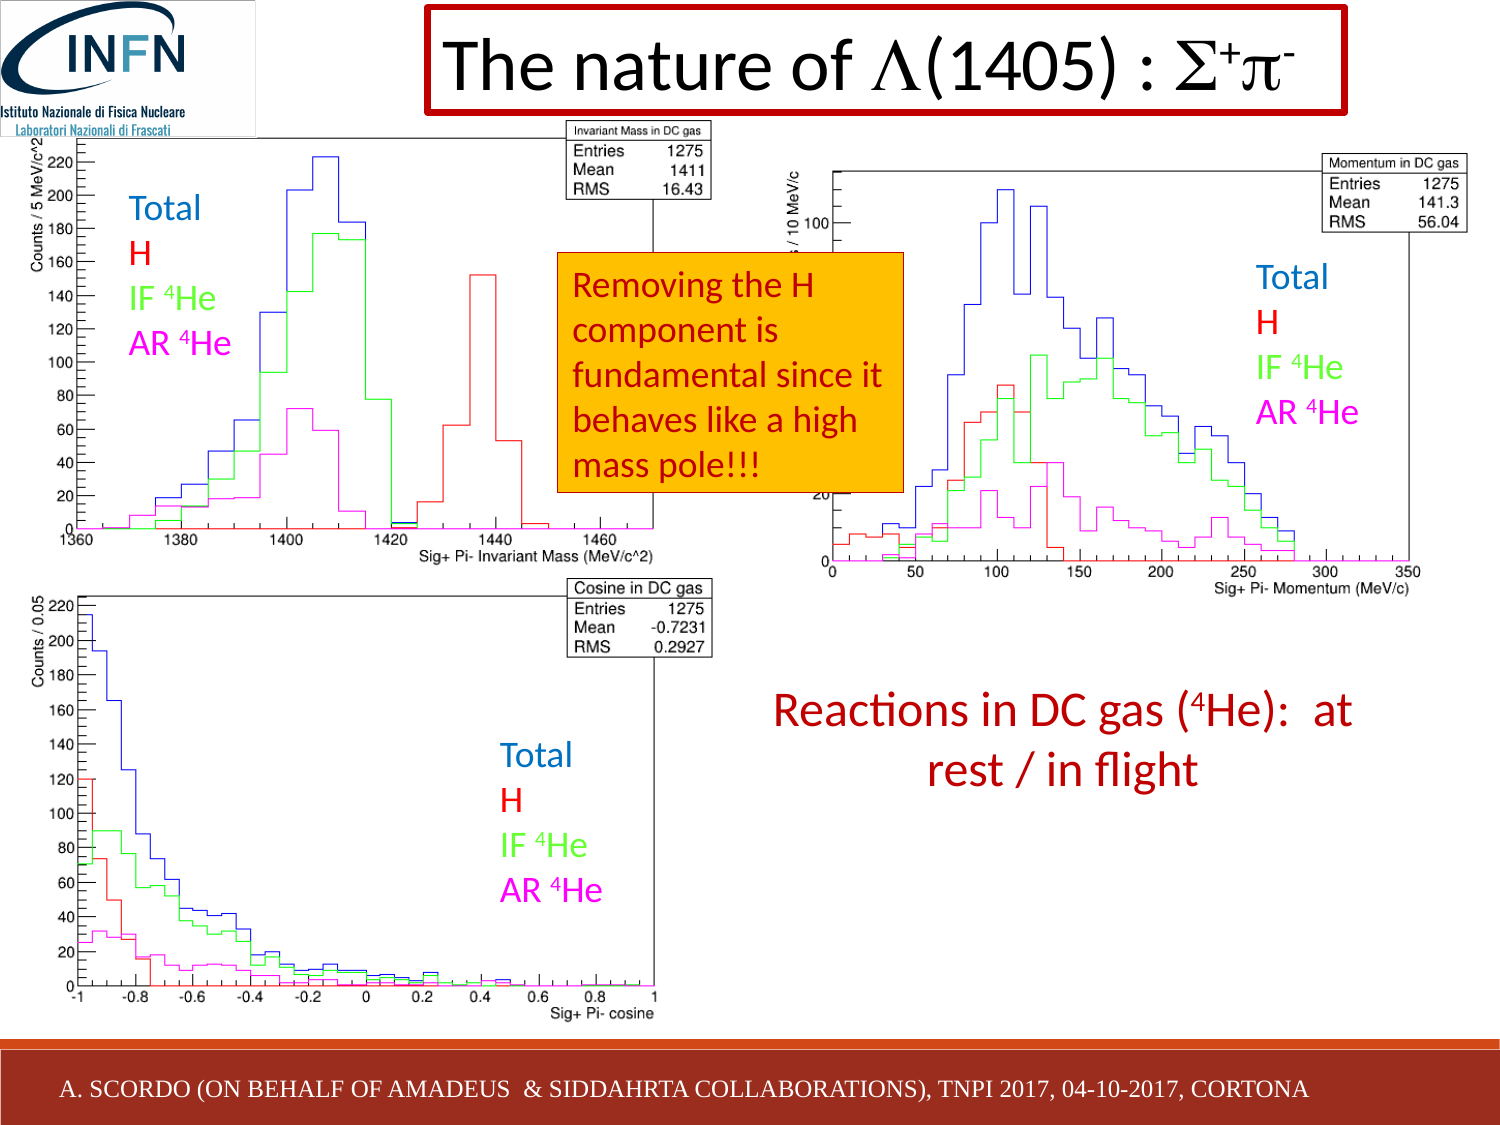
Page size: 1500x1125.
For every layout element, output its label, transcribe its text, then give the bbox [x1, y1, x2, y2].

text_box The nature of (1405) : S+p- [427, 7, 1345, 113]
text_box Reactions in DC gas (4He): at rest / in flight [736, 669, 1412, 805]
text_box Removing the H component is fundamental since it behaves like a high mass pole!!! [735, 252, 758, 493]
picture [0, 0, 727, 1036]
footer A. Scordo (on behalf of AMADEUS & SIDDAHRTA collaborations), TNPI 2017, 04-10-2017, Cortona [17, 1057, 1353, 1118]
picture [761, 121, 1482, 611]
